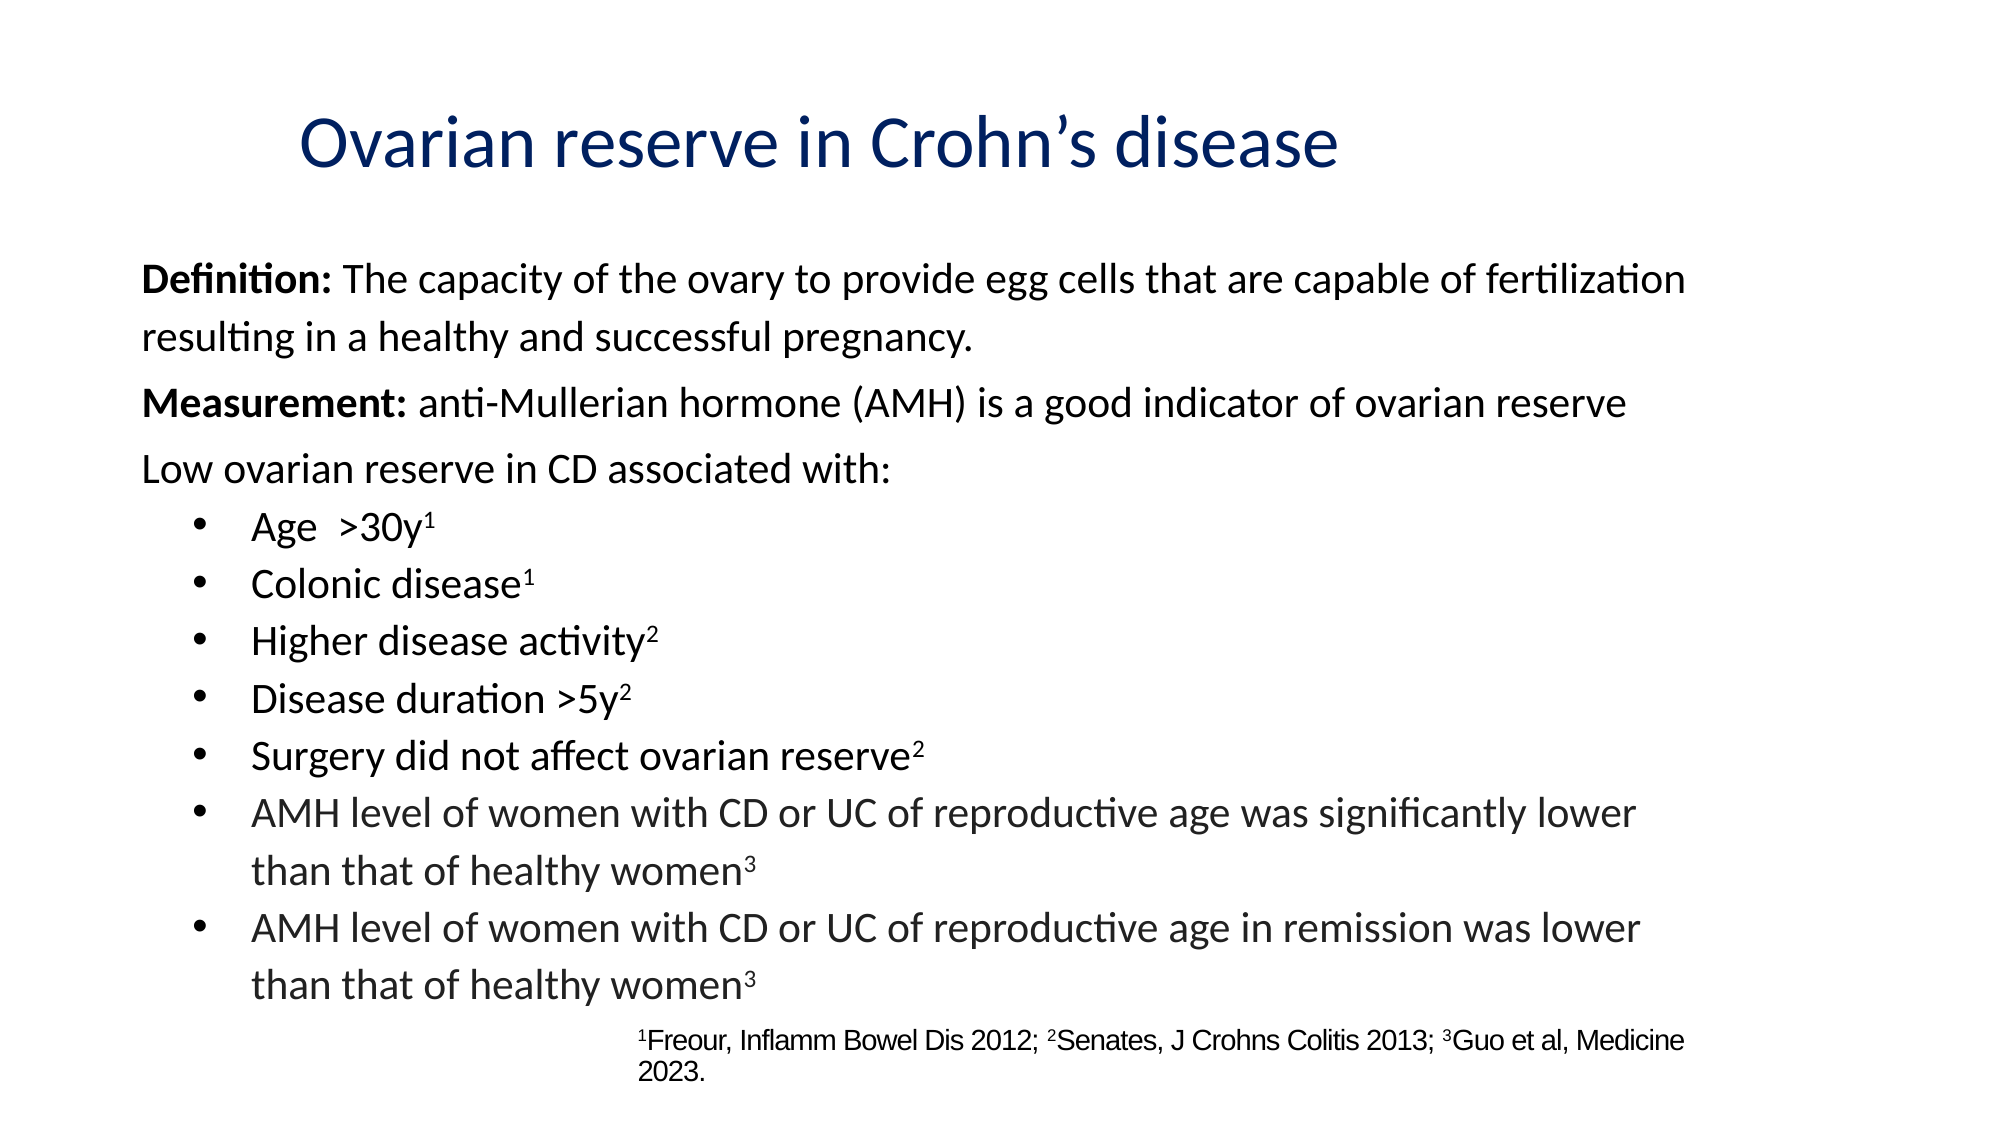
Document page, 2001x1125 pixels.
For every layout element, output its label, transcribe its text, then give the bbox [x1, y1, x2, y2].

text_box 1Freour, Inflamm Bowel Dis 2012; 2Senates, J Crohns Colitis 2013; 3Guo et al, Medicine 2023. [637, 1025, 1688, 1075]
title Ovarian reserve in Crohn’s disease [284, 25, 1535, 237]
list Definition: The capacity of the ovary to provide egg cells that are capable of fertilization resulting in a healthy and successful pregnancy. Measurement: anti-Mullerian hormone (AMH) is a good indicator of ovarian reserve Low ovarian reserve in CD associated with: Age >30y1 Colonic disease1 Higher disease activity2 Disease duration >5y2 Surgery did not affect ovarian reserve2 AMH level of women with CD or UC of reproductive age was significantly lower than that of healthy women3 AMH level of women with CD or UC of reproductive age in remission was lower than that of healthy women3 [94, 237, 1744, 1025]
